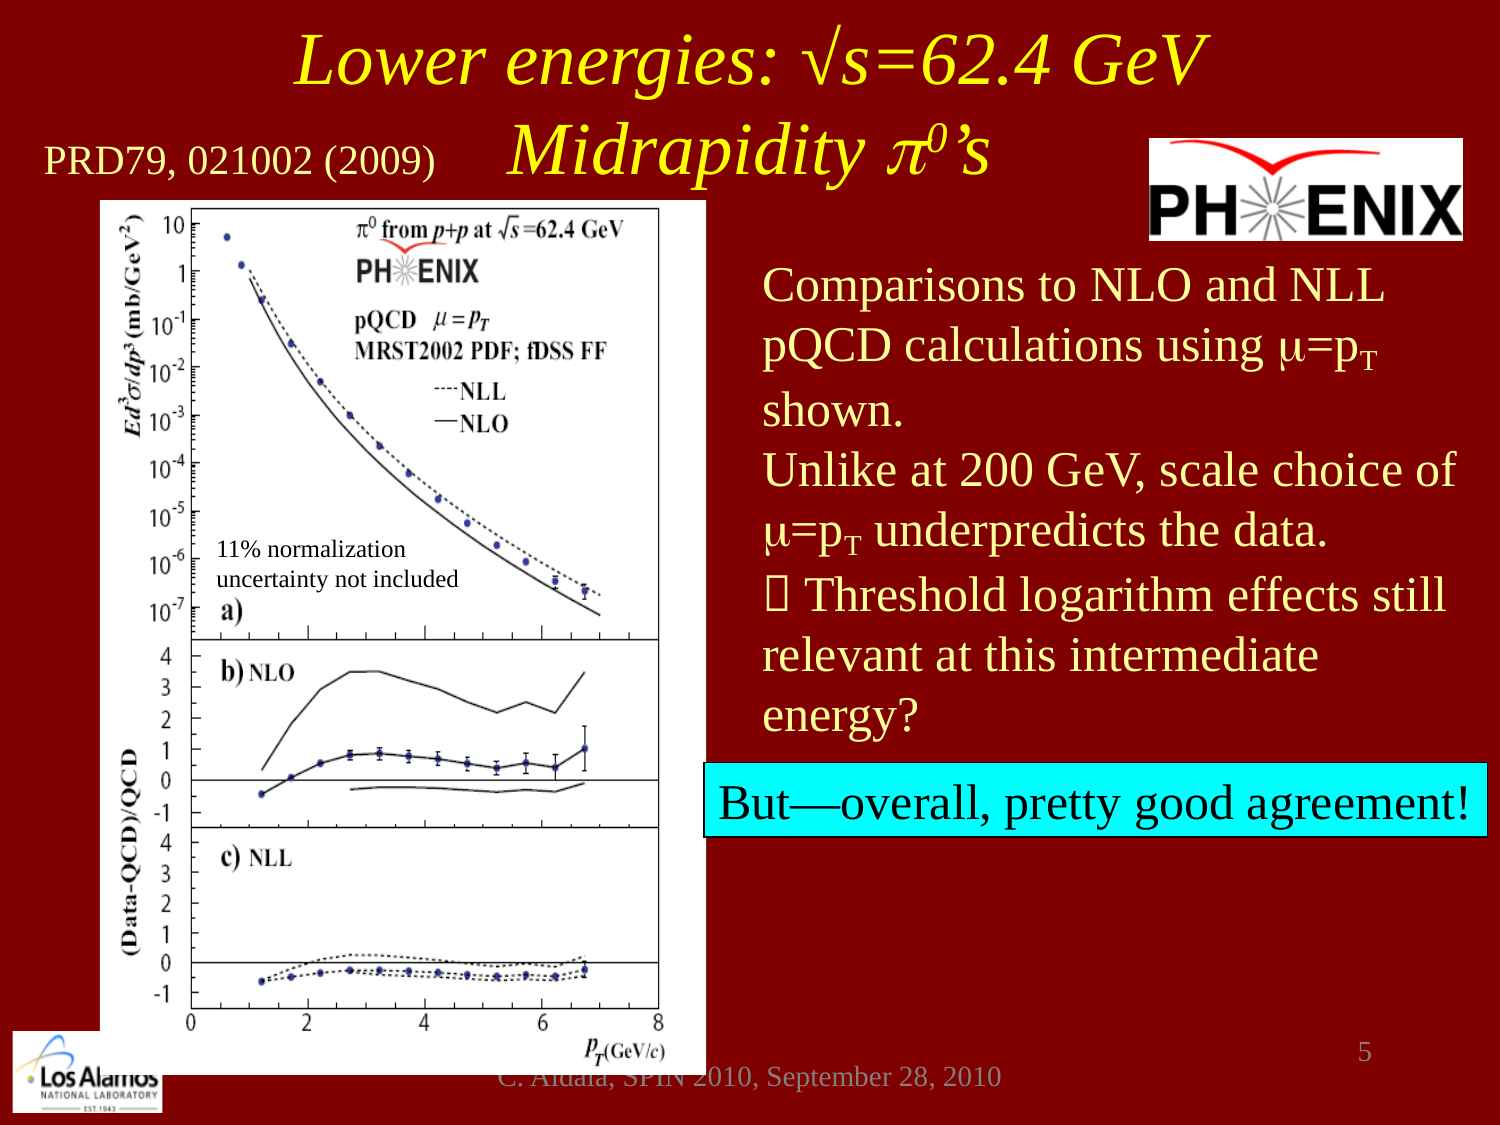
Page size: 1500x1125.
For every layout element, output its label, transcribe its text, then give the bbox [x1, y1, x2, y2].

text_box But—overall, pretty good agreement! [710, 762, 1488, 838]
text_box PRD79, 021002 (2009) [28, 125, 451, 190]
footer C. Aidala, SPIN 2010, September 28, 2010 [437, 1049, 1063, 1103]
title Lower energies: √s=62.4 GeV Midrapidity p0’s [37, 37, 1463, 163]
slide_number 5 [1074, 1024, 1388, 1101]
picture [99, 199, 707, 1076]
text_box Comparisons to NLO and NLL pQCD calculations using m=pT shown. Unlike at 200 GeV, scale choice of m=pT underpredicts the data.  Threshold logarithm effects still relevant at this intermediate energy? [747, 244, 1488, 749]
picture [1149, 138, 1463, 242]
